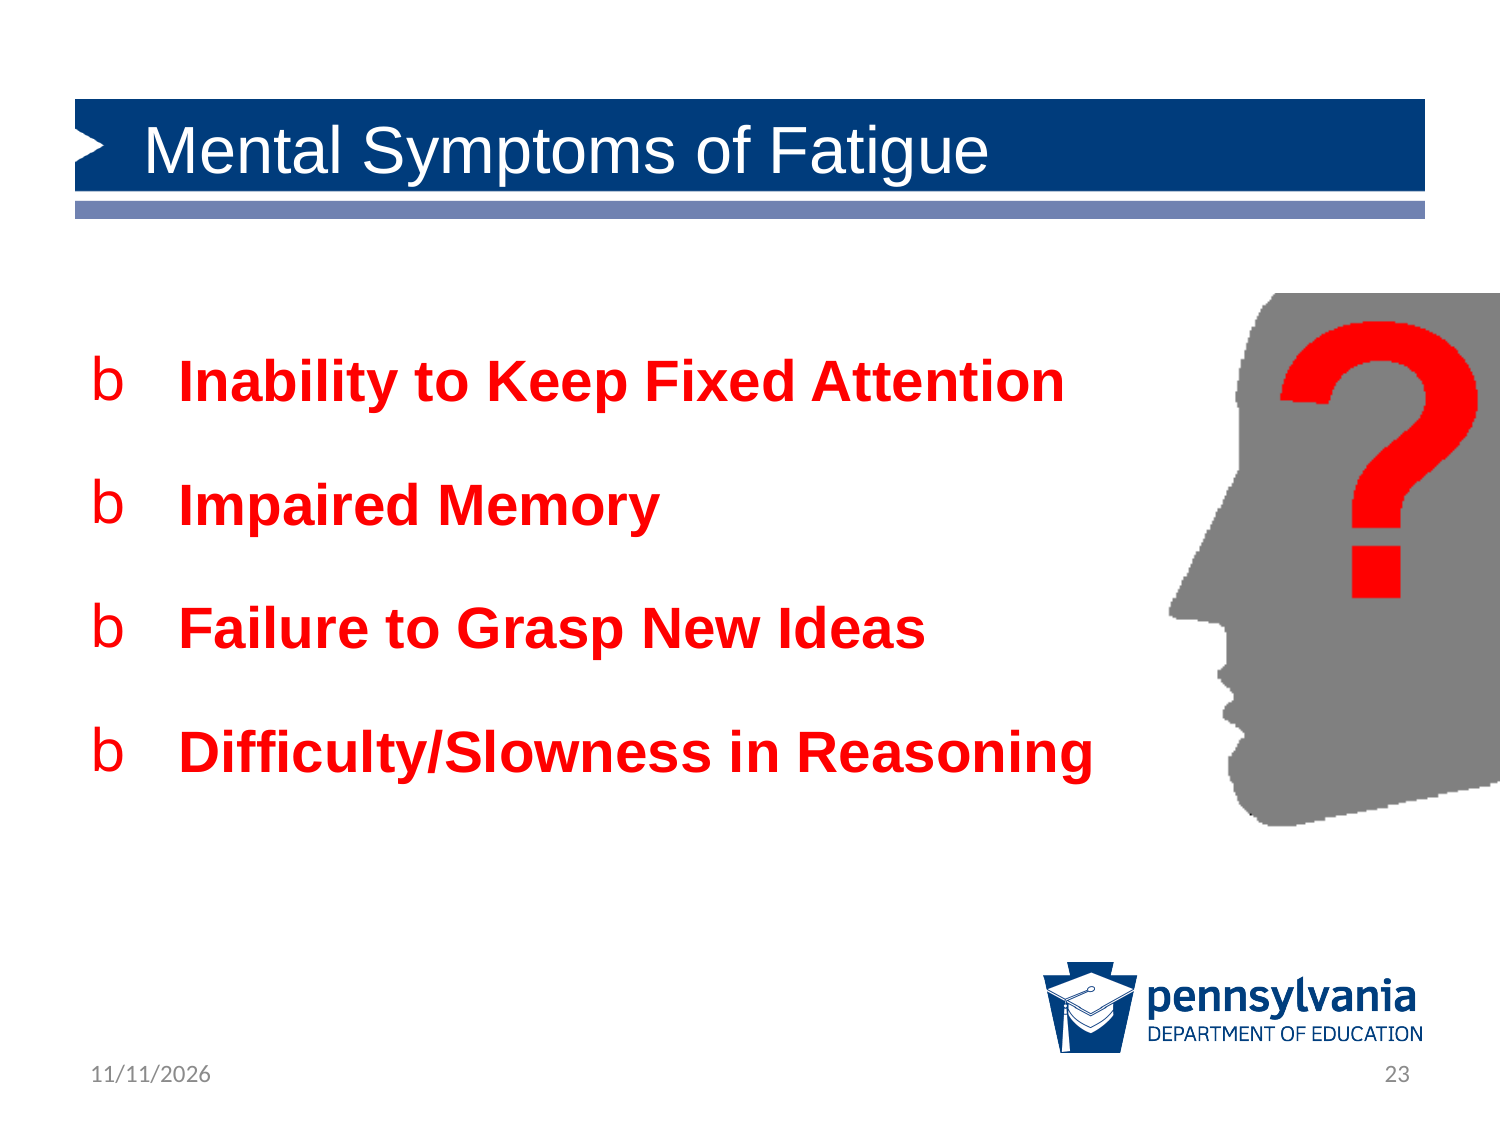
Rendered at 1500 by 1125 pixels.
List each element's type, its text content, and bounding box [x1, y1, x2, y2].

text_box Mental Symptoms of Fatigue [129, 99, 1007, 195]
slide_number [75, 1042, 425, 1103]
slide_number 23 [1074, 1042, 1425, 1103]
picture [75, 99, 1425, 219]
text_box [1163, 293, 1500, 832]
text_box Inability to Keep Fixed Attention Impaired Memory Failure to Grasp New Ideas Difficulty/Slowness in Reasoning [74, 293, 1125, 832]
picture [1043, 962, 1422, 1053]
